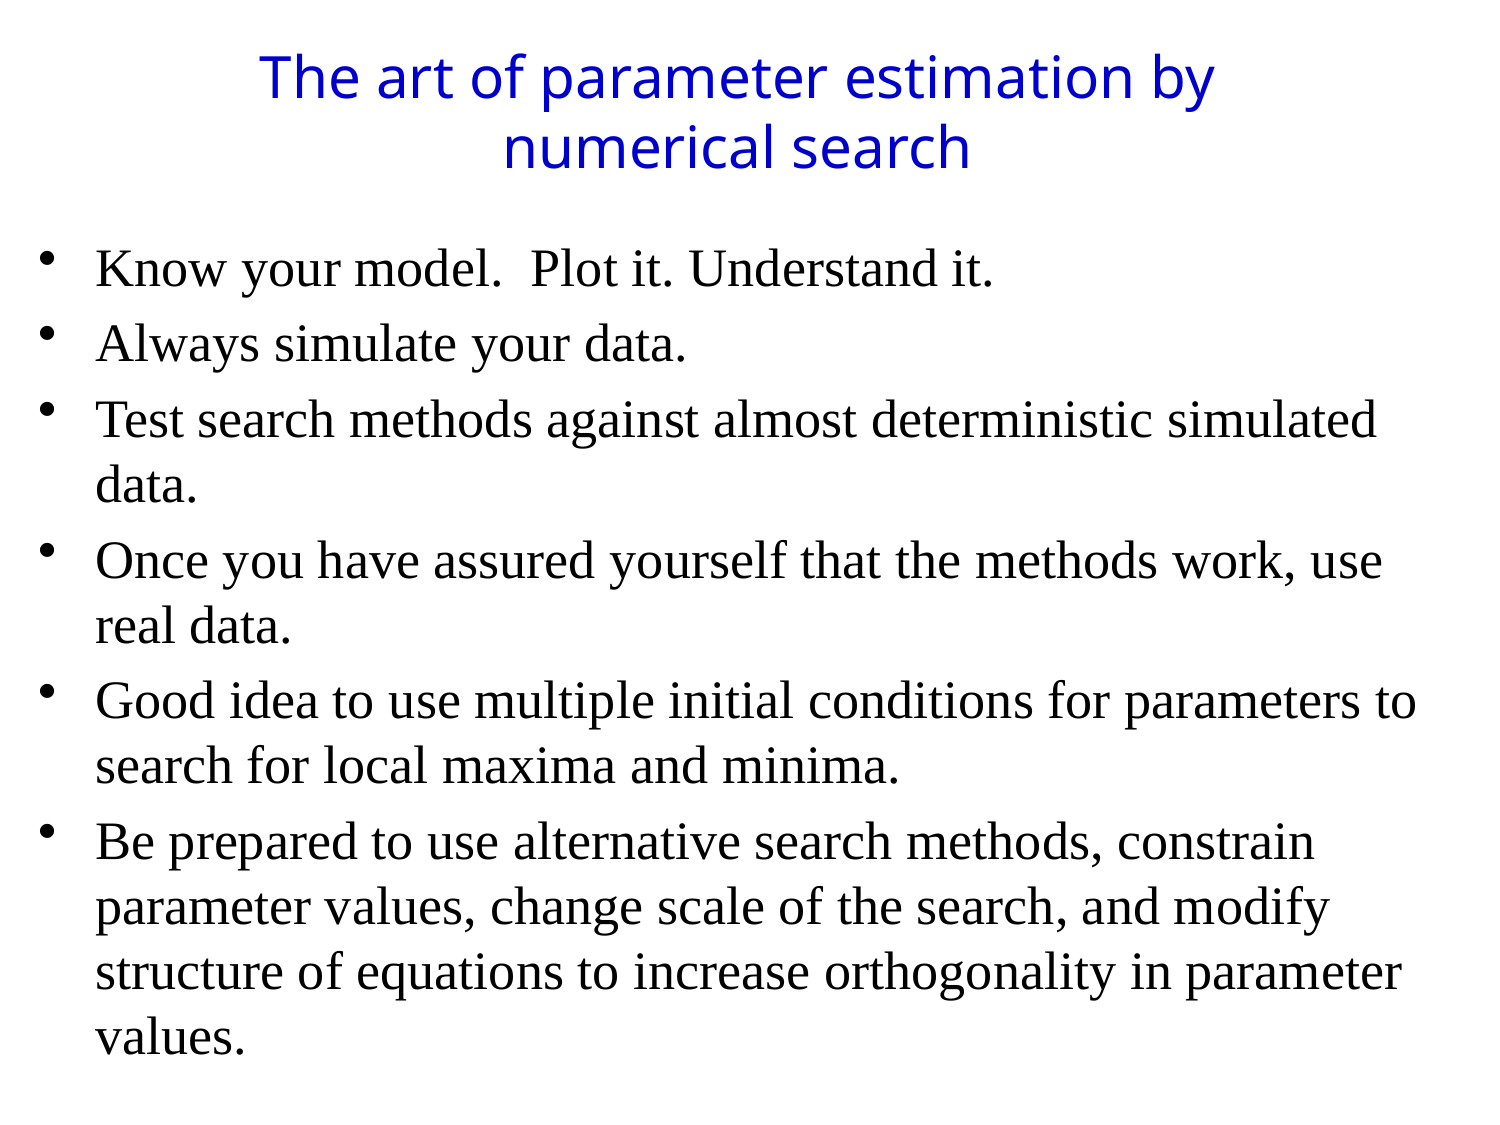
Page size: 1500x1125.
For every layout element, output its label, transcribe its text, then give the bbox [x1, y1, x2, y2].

list Know your model. Plot it. Understand it. Always simulate your data. Test search methods against almost deterministic simulated data. Once you have assured yourself that the methods work, use real data. Good idea to use multiple initial conditions for parameters to search for local maxima and minima. Be prepared to use alternative search methods, constrain parameter values, change scale of the search, and modify structure of equations to increase orthogonality in parameter values. [24, 224, 1476, 968]
title The art of parameter estimation by numerical search [61, 0, 1413, 188]
